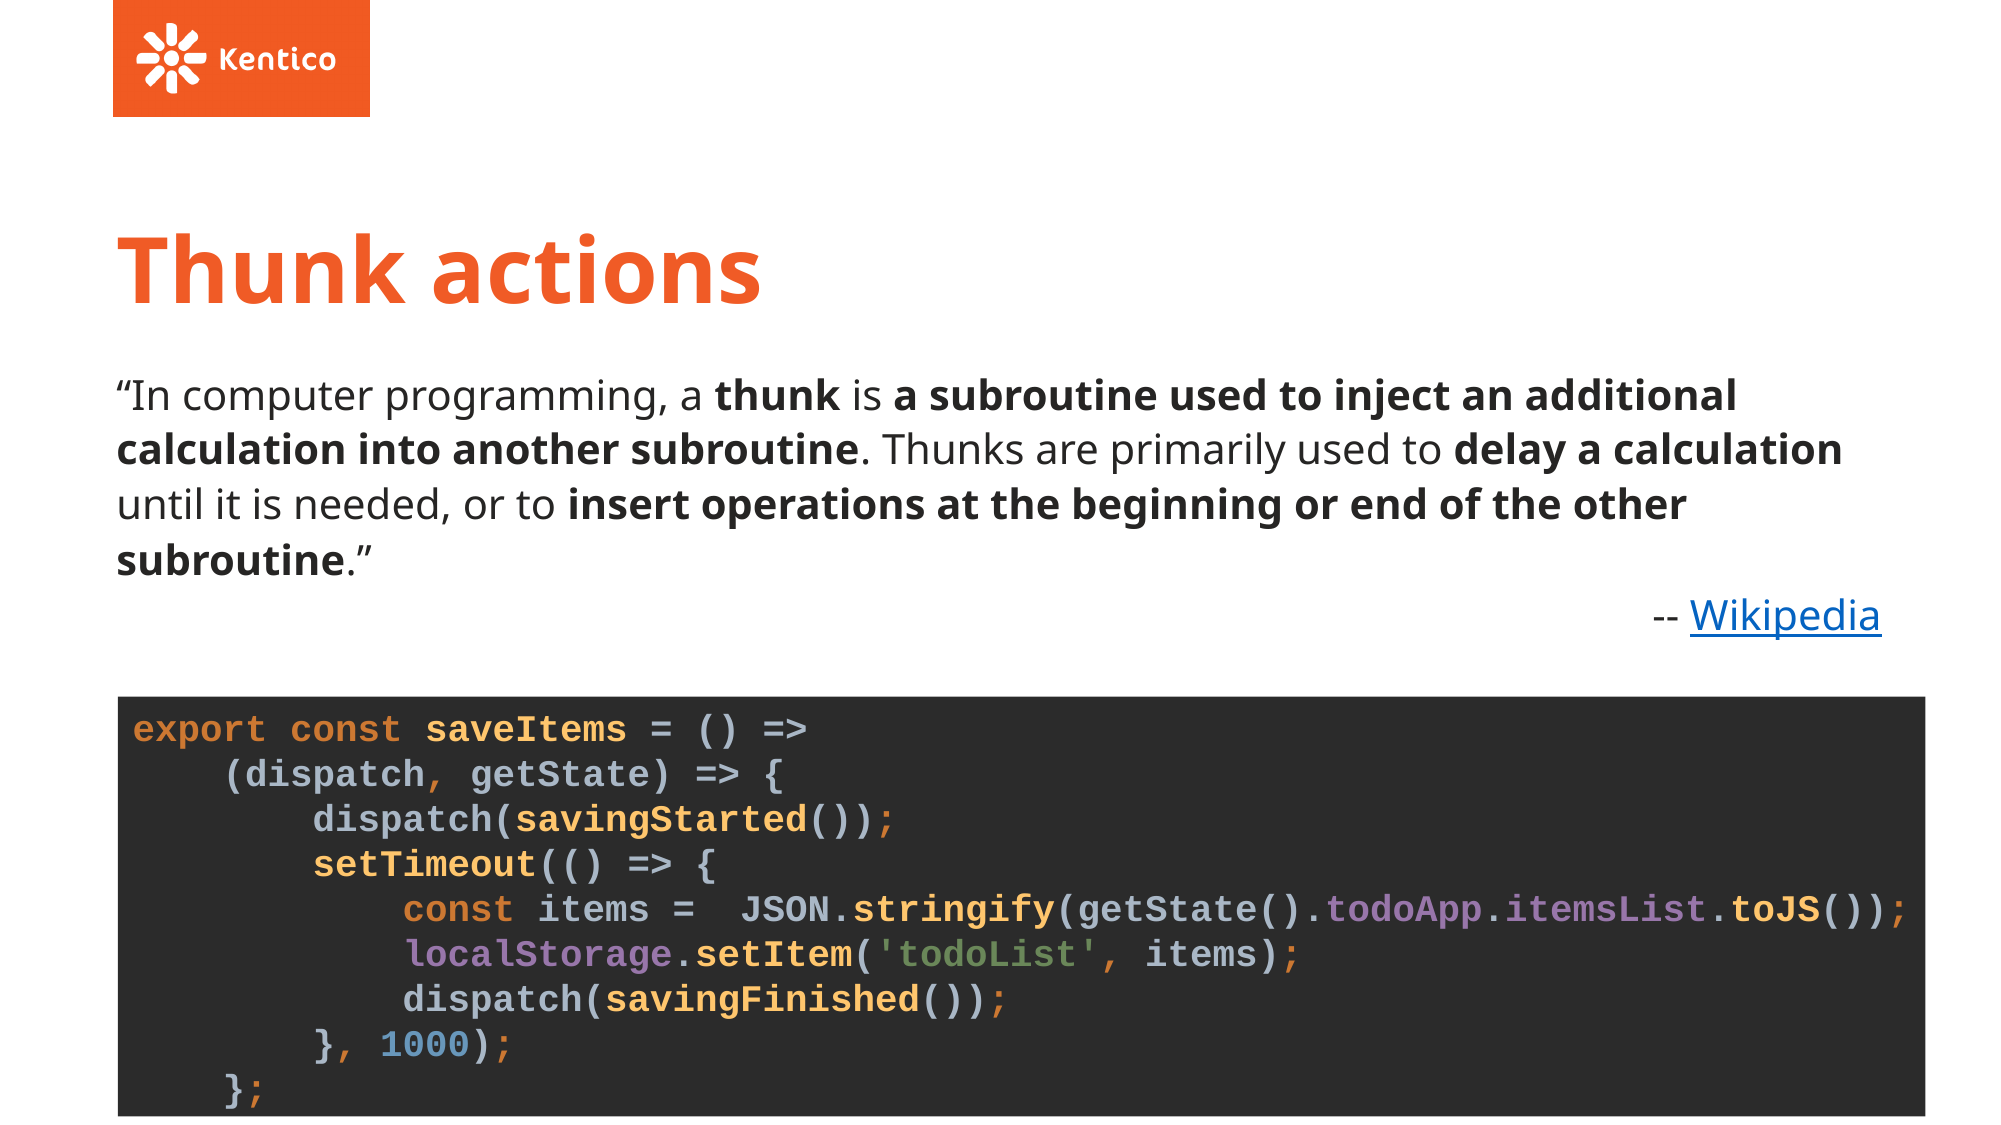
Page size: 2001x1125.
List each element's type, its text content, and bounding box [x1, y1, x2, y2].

list “In computer programming, a thunk is a subroutine used to inject an additional calculation into another subroutine. Thunks are primarily used to delay a calculation until it is needed, or to insert operations at the beginning or end of the other subroutine.” -- Wikipedia Function that can dispatch other actions: [101, 355, 1897, 1049]
picture [113, 0, 370, 117]
title Thunk actions [101, 221, 1897, 327]
text_box export const saveItems = () => (dispatch, getState) => { dispatch(savingStarted()); setTimeout(() => { const items = JSON.stringify(getState().todoApp.itemsList.toJS()); localStorage.setItem('todoList', items); dispatch(savingFinished()); }, 1000); }; [117, 696, 1926, 1117]
